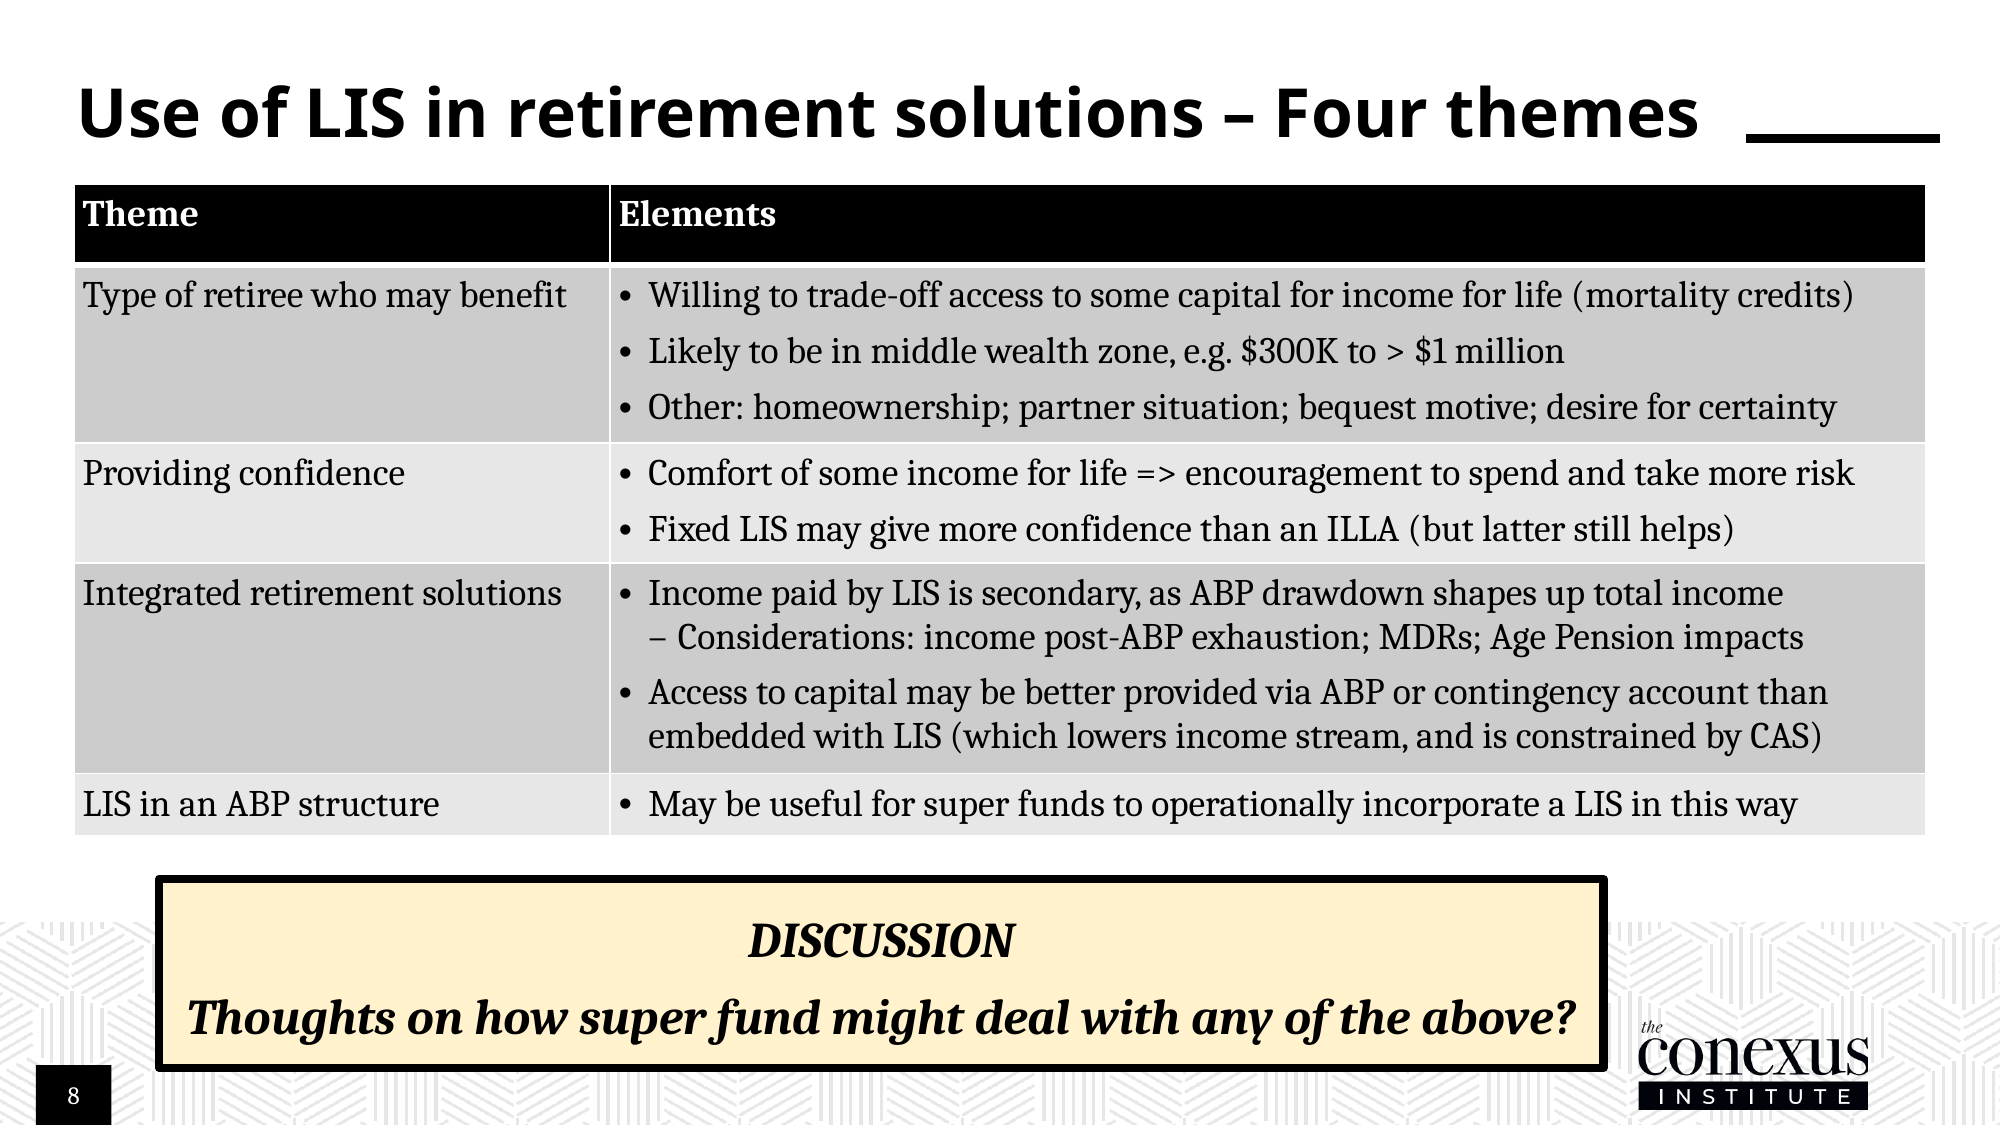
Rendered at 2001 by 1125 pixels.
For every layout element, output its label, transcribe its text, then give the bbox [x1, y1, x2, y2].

table_cell Willing to trade-off access to some capital for income for life (mortality credits) Likely to be in middle wealth zone, e.g. $300K to > $1 million Other: homeownership; partner situation; bequest motive; desire for certainty [611, 268, 1925, 442]
table_header Elements [611, 185, 1925, 262]
table_cell Type of retiree who may benefit [75, 268, 609, 442]
table_cell May be useful for super funds to operationally incorporate a LIS in this way [611, 774, 1925, 835]
title Use of LIS in retirement solutions – Four themes [61, 40, 1761, 190]
table_cell Income paid by LIS is secondary, as ABP drawdown shapes up total income Considerations: income post-ABP exhaustion; MDRs; Age Pension impacts Access to capital may be better provided via ABP or contingency account than embedded with LIS (which lowers income stream, and is constrained by CAS) [611, 564, 1925, 773]
text_box DISCUSSION Thoughts on how super fund might deal with any of the above? [159, 878, 1604, 1069]
table_header Theme [75, 185, 609, 262]
table_cell Comfort of some income for life => encouragement to spend and take more risk Fixed LIS may give more confidence than an ILLA (but latter still helps) [611, 444, 1925, 562]
table_cell Integrated retirement solutions [75, 564, 609, 773]
slide_number 8 [35, 1065, 112, 1125]
table_cell LIS in an ABP structure [75, 774, 609, 835]
table_cell Providing confidence [75, 444, 609, 562]
